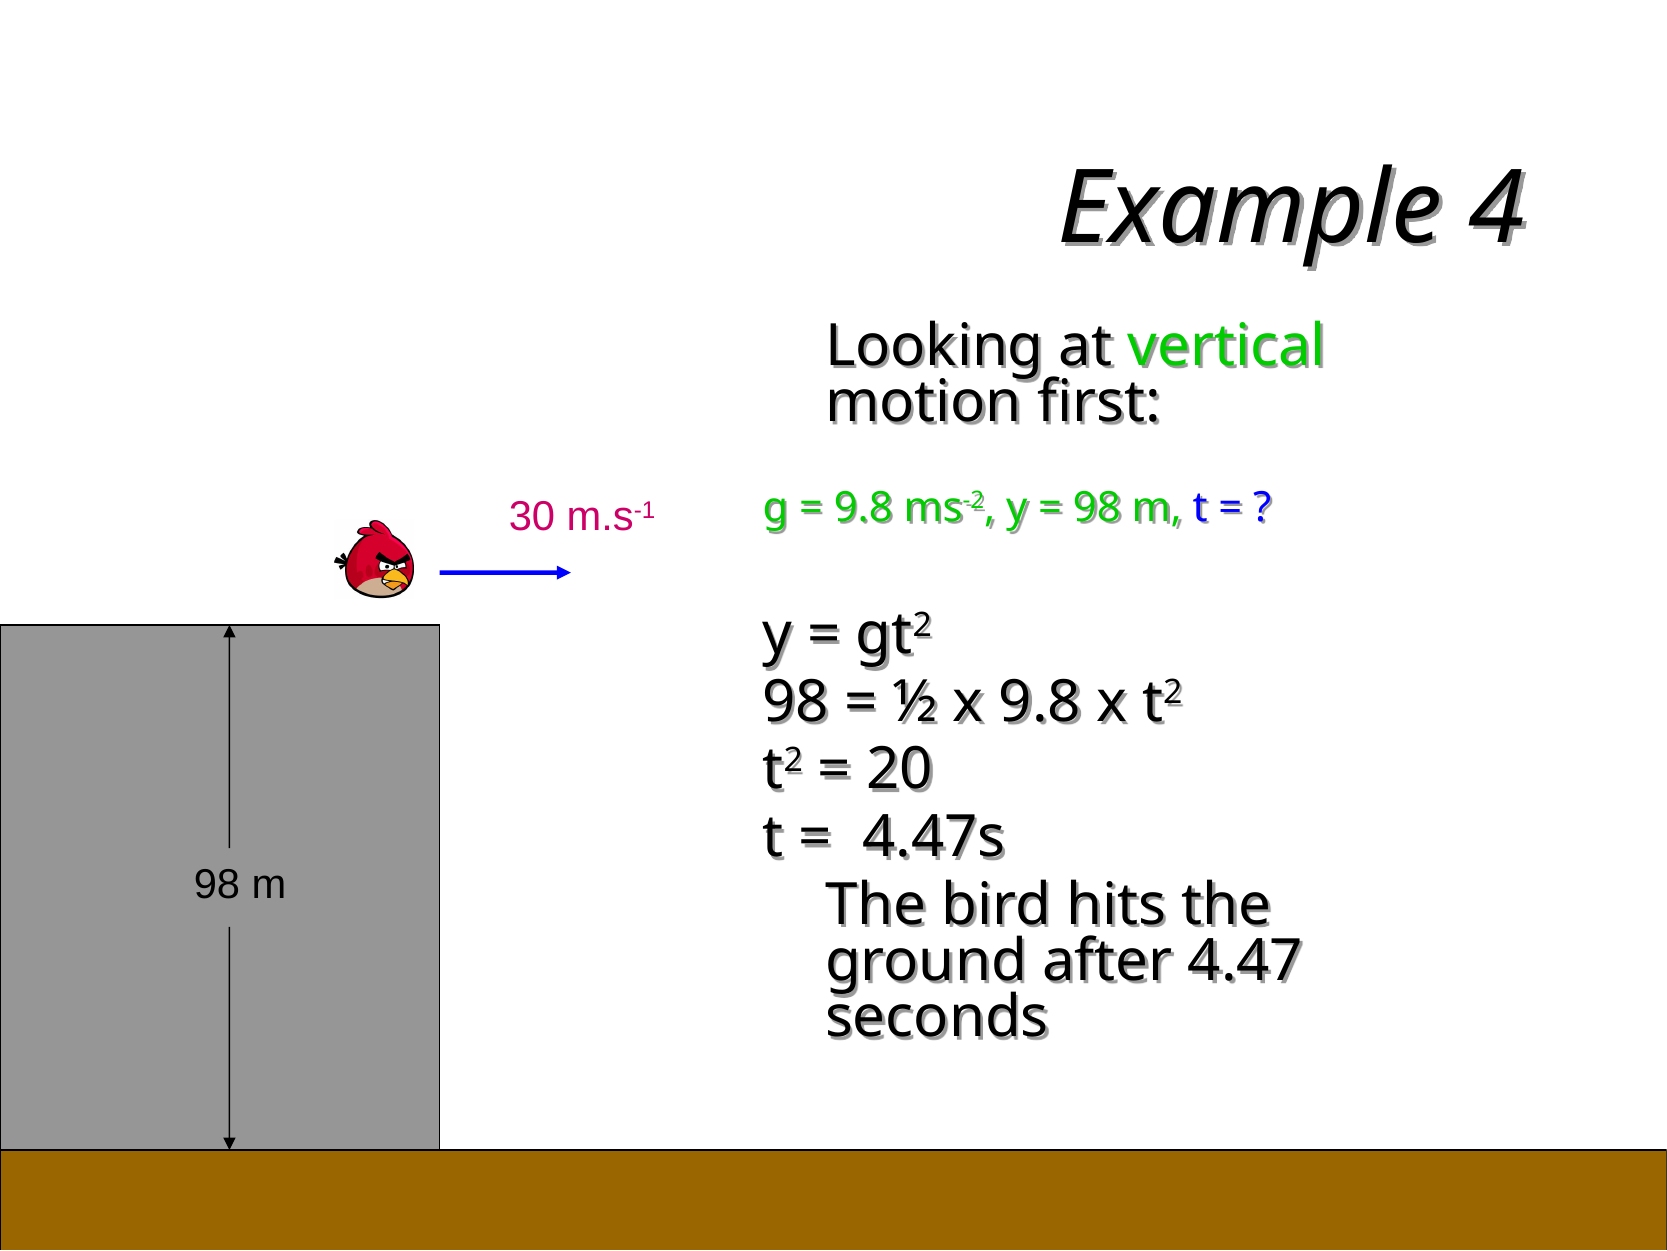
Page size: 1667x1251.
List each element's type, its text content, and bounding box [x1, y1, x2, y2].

picture [334, 519, 414, 600]
list Looking at vertical motion first: g = 9.8 ms-2, y = 98 m, t = ? y = gt2 98 = ½ x 9.8 x t2 t2 = 20 t = 4.47s The bird hits the ground after 4.47 seconds [745, 312, 1472, 1063]
text_box [223, 926, 236, 1150]
text_box 98 m [177, 848, 388, 915]
text_box [0, 1149, 1667, 1250]
text_box [223, 624, 236, 849]
text_box [0, 624, 440, 1149]
text_box [439, 566, 571, 579]
title Example 4 [416, 83, 1542, 320]
text_box 30 m.s-1 [492, 480, 689, 548]
